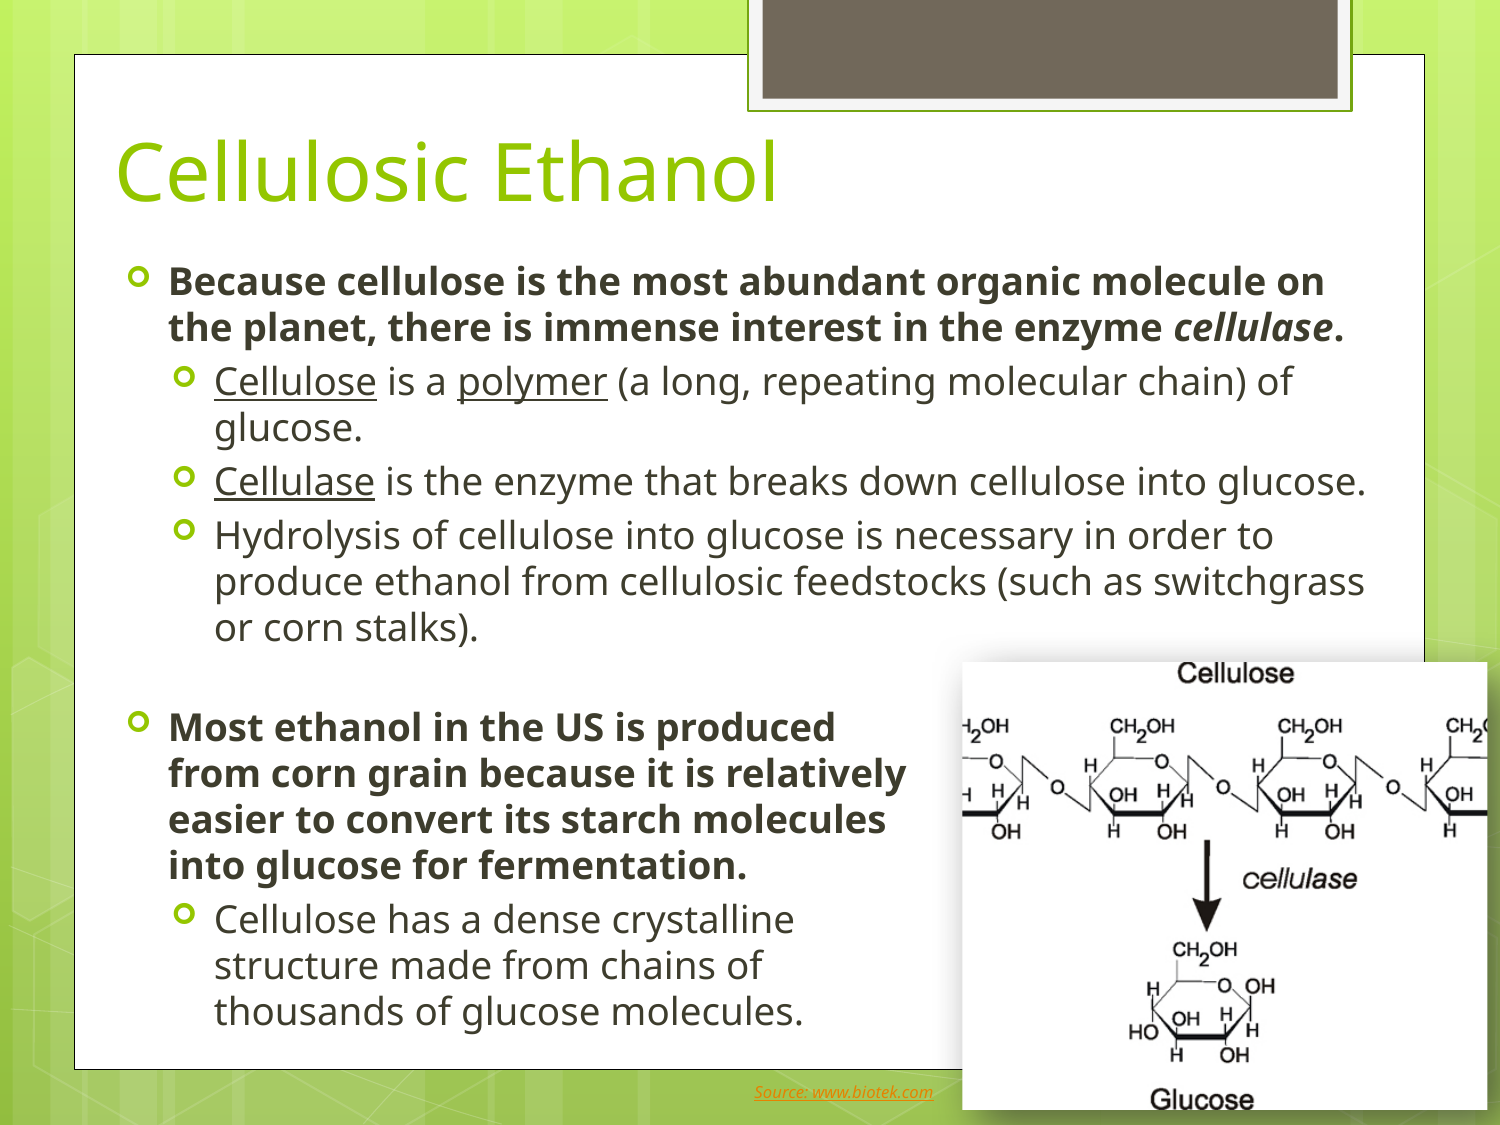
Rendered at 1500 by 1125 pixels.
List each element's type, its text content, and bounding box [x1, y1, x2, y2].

title Cellulosic Ethanol [99, 112, 1413, 225]
text_box Source: www.biotek.com [739, 1074, 949, 1112]
list Because cellulose is the most abundant organic molecule on the planet, there is immense interest in the enzyme cellulase. Cellulose is a polymer (a long, repeating molecular chain) of glucose. Cellulase is the enzyme that breaks down cellulose into glucose. Hydrolysis of cellulose into glucose is necessary in order to produce ethanol from cellulosic feedstocks (such as switchgrass or corn stalks). Most ethanol in the US is produced from corn grain because it is relatively easier to convert its starch molecules into glucose for fermentation. Cellulose has a dense crystalline structure made from chains of thousands of glucose molecules. [99, 249, 1400, 1050]
picture [962, 662, 1488, 1110]
